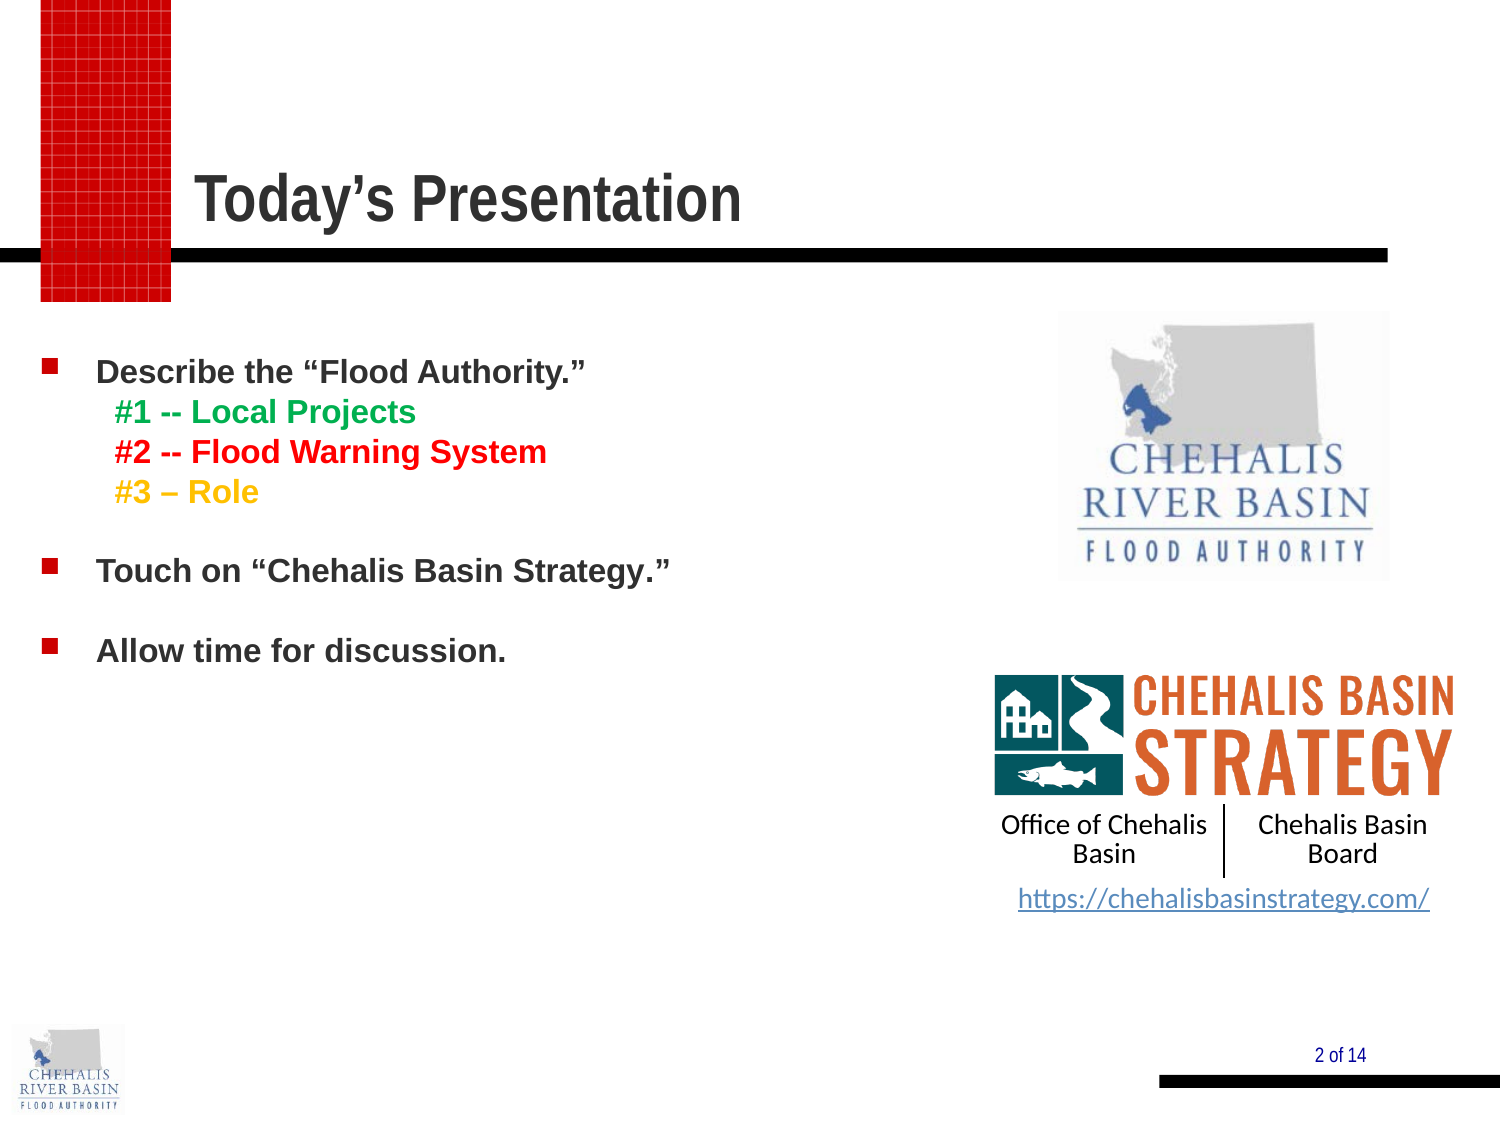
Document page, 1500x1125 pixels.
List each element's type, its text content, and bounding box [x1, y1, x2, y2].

table_header Office of Chehalis Basin [986, 816, 1223, 878]
text_box [11, 1024, 125, 1115]
table_header Chehalis Basin Board [1225, 816, 1461, 878]
list Describe the “Flood Authority.” #1 -- Local Projects #2 -- Flood Warning System #3 – Role Touch on “Chehalis Basin Strategy.” Allow time for discussion. [37, 350, 1000, 988]
picture [984, 666, 1463, 808]
text_box [1058, 311, 1390, 581]
table_cell https://chehalisbasinstrategy.com/ [986, 880, 1461, 939]
text_box Today’s Presentation [192, 155, 841, 236]
slide_number 2 of 14 [1310, 1041, 1388, 1067]
picture [40, 0, 171, 302]
